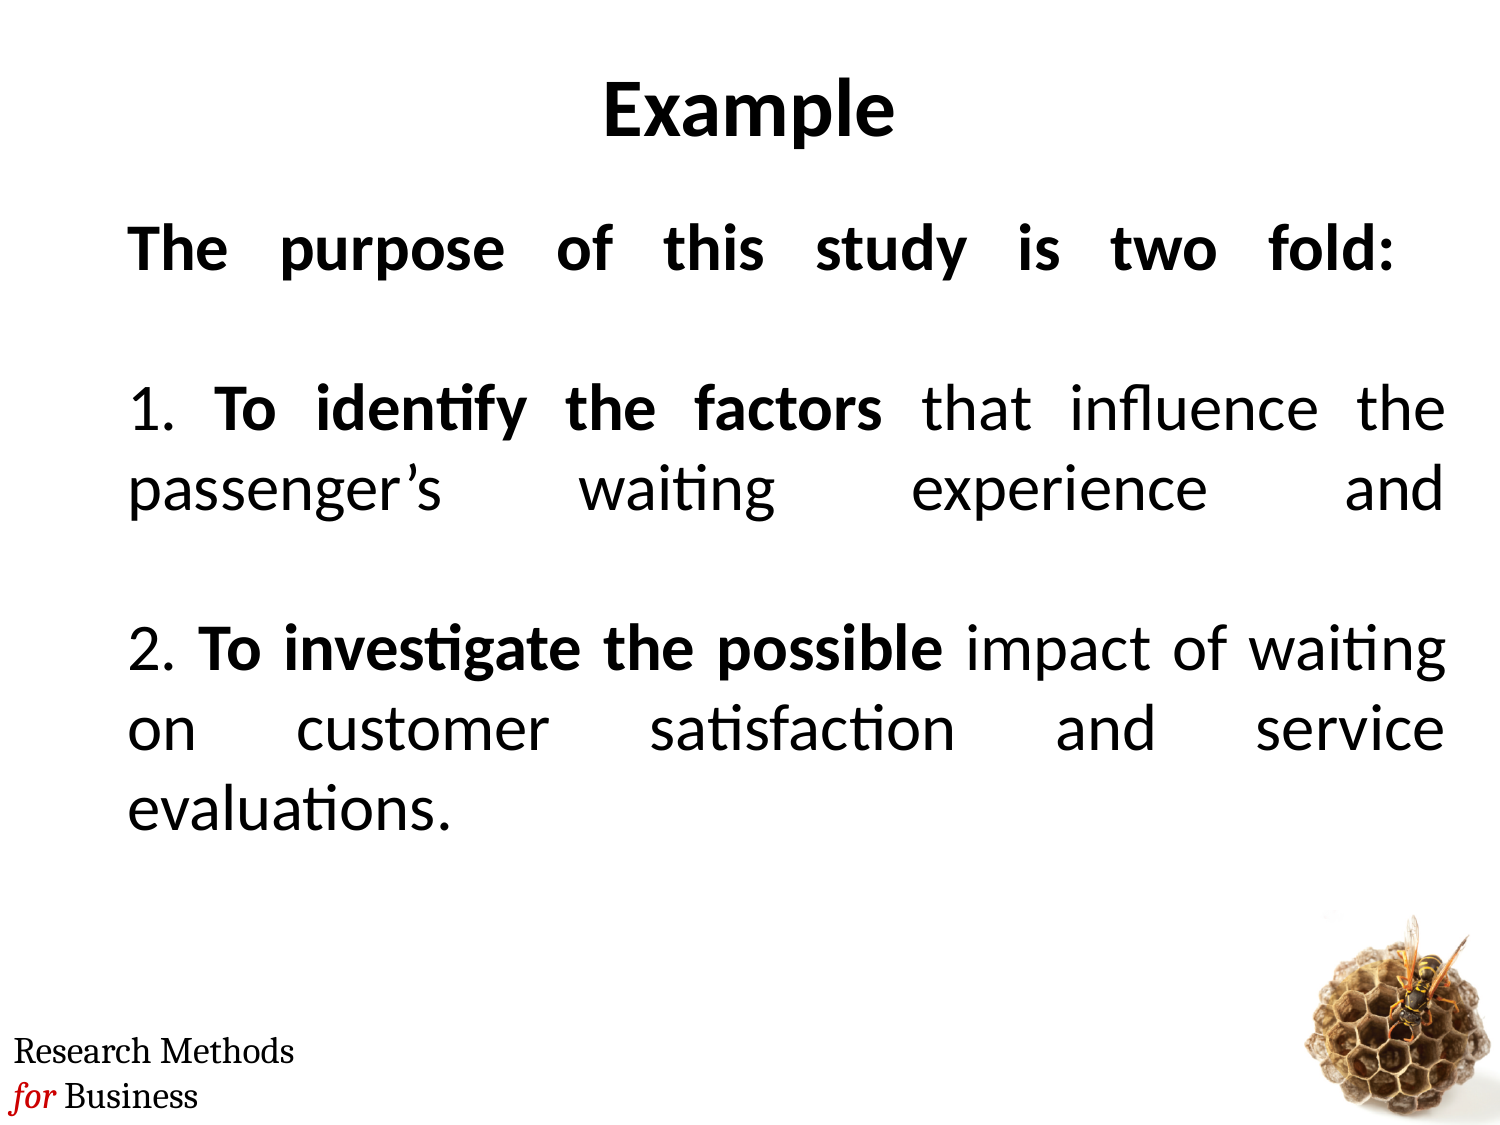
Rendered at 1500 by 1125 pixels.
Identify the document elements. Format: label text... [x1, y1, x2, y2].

list The purpose of this study is two fold: To identify the factors that influence the passenger’s waiting experience and To investigate the possible impact of waiting on customer satisfaction and service evaluations. [112, 196, 1463, 998]
title Example [75, 45, 1425, 161]
picture [1279, 910, 1500, 1125]
